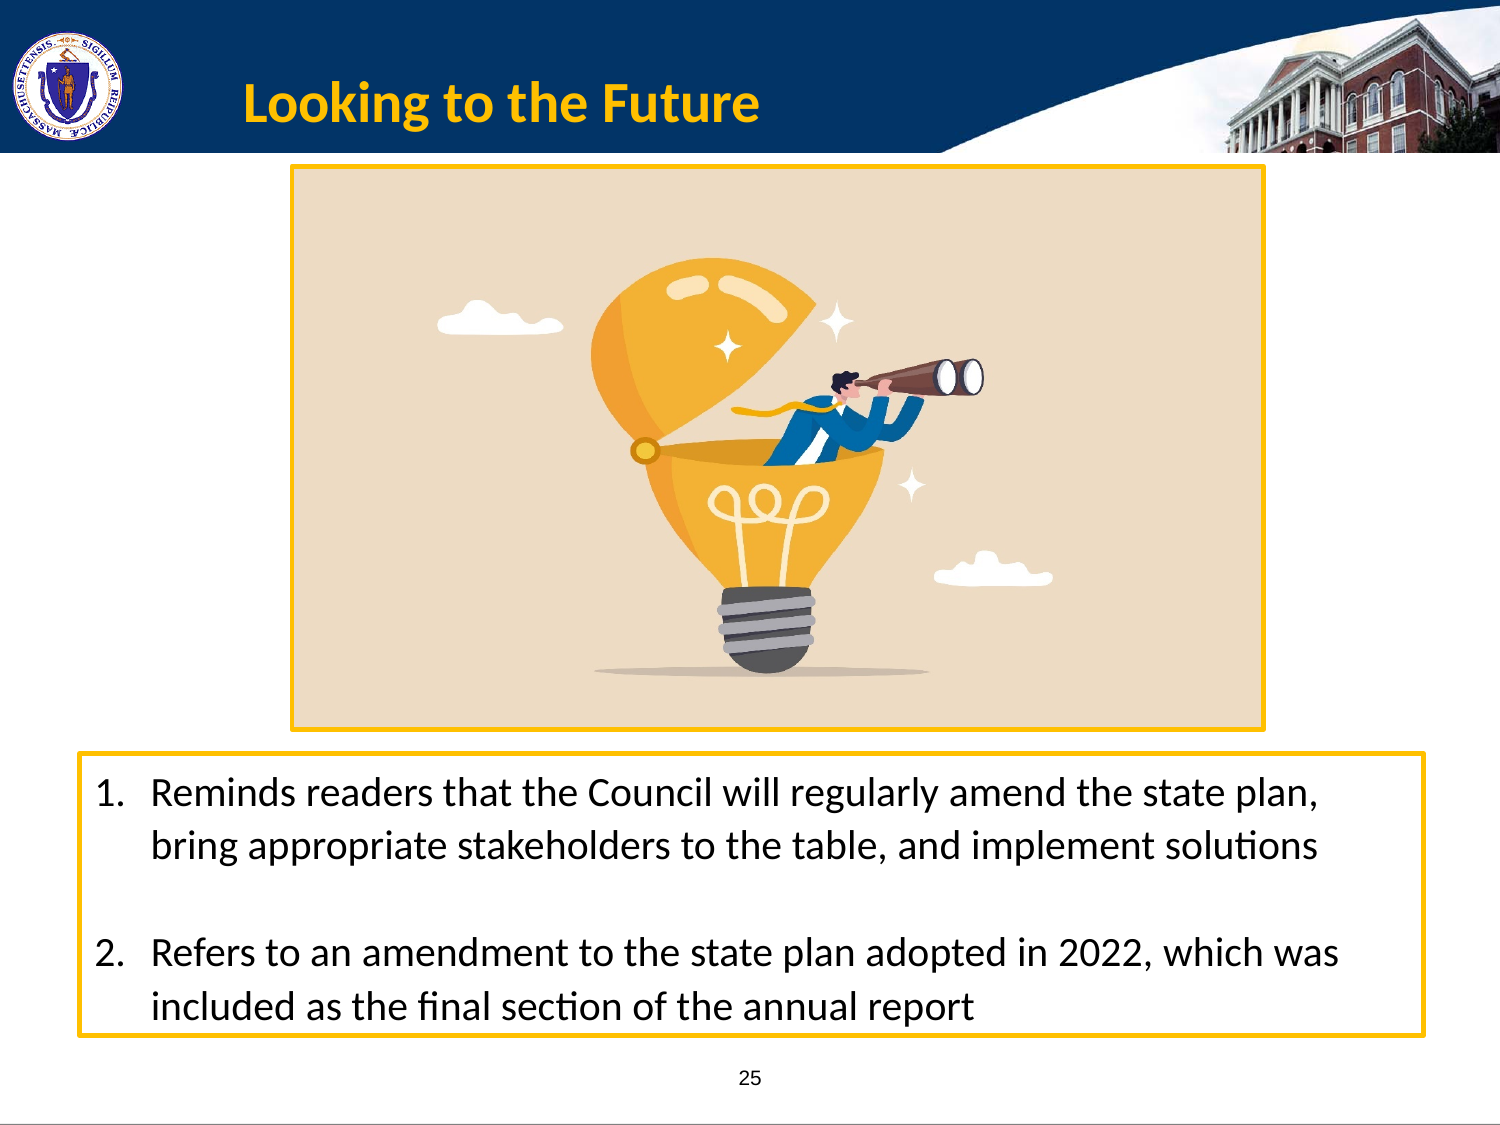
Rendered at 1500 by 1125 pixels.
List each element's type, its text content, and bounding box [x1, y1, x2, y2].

picture [0, 0, 1500, 153]
text_box Reminds readers that the Council will regularly amend the state plan, bring appropriate stakeholders to the table, and implement solutions Refers to an amendment to the state plan adopted in 2022, which was included as the final section of the annual report [79, 753, 1424, 1036]
picture [293, 168, 1262, 728]
text_box Looking to the Future [228, 56, 848, 142]
